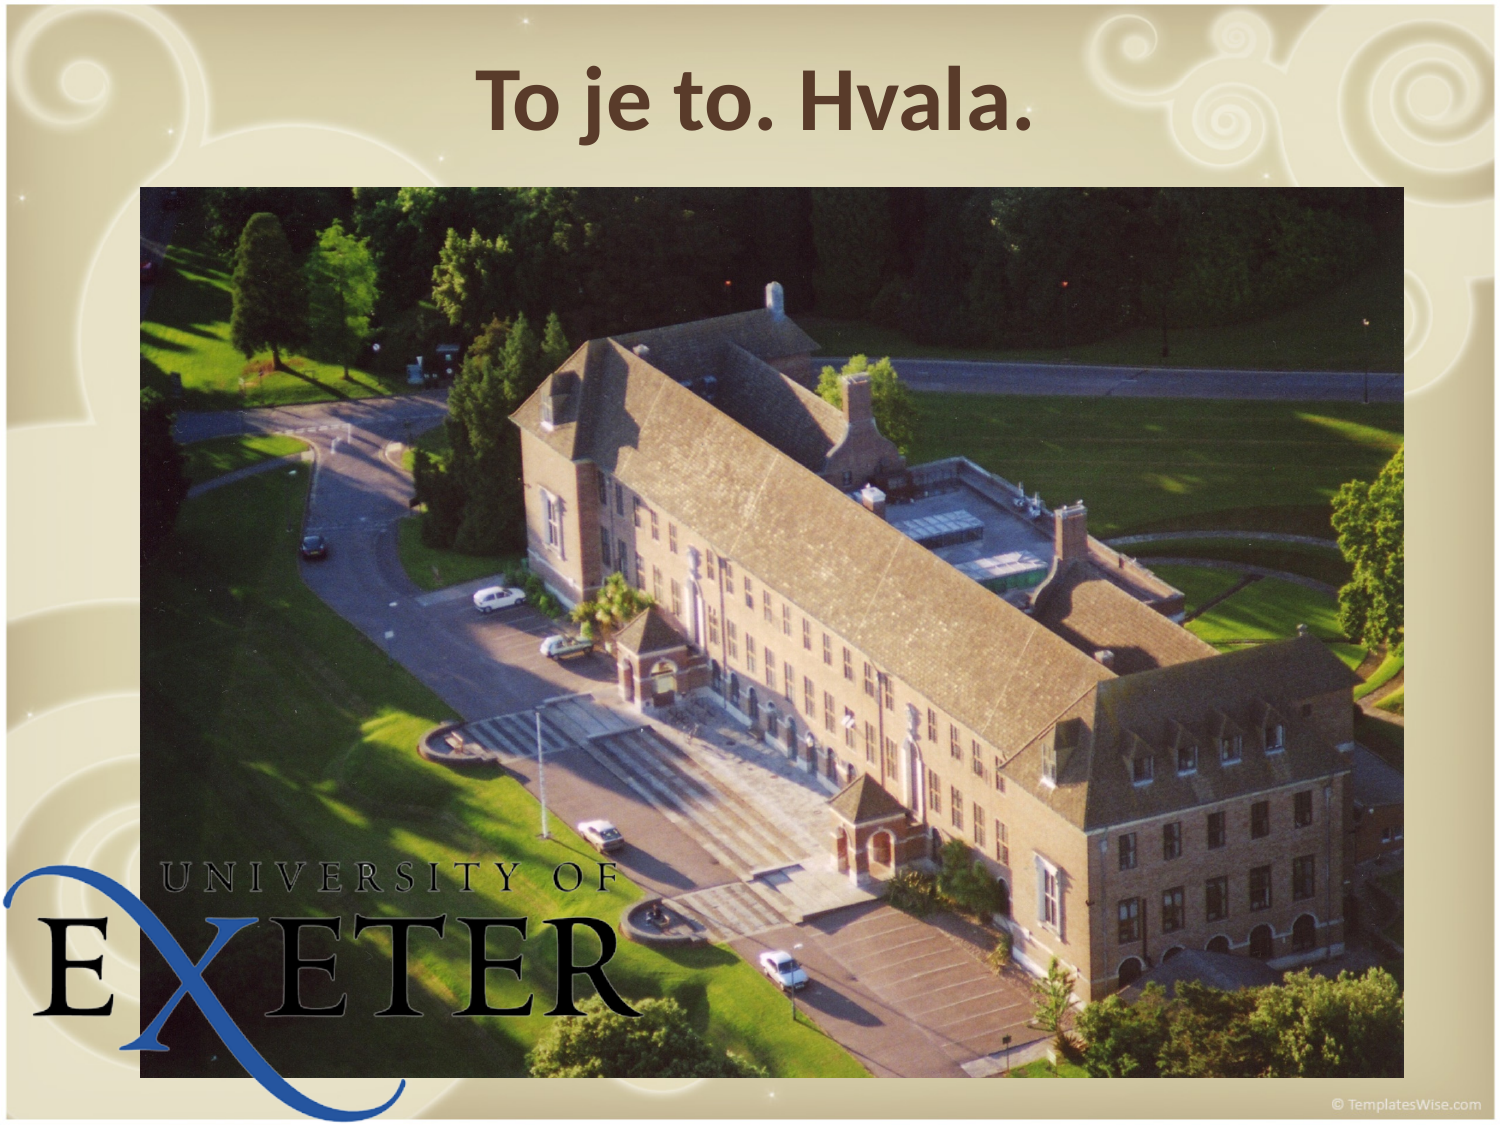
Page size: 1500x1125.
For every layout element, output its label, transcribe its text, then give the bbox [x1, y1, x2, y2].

title To je to. Hvala. [58, 34, 1454, 153]
picture [0, 0, 1500, 1125]
